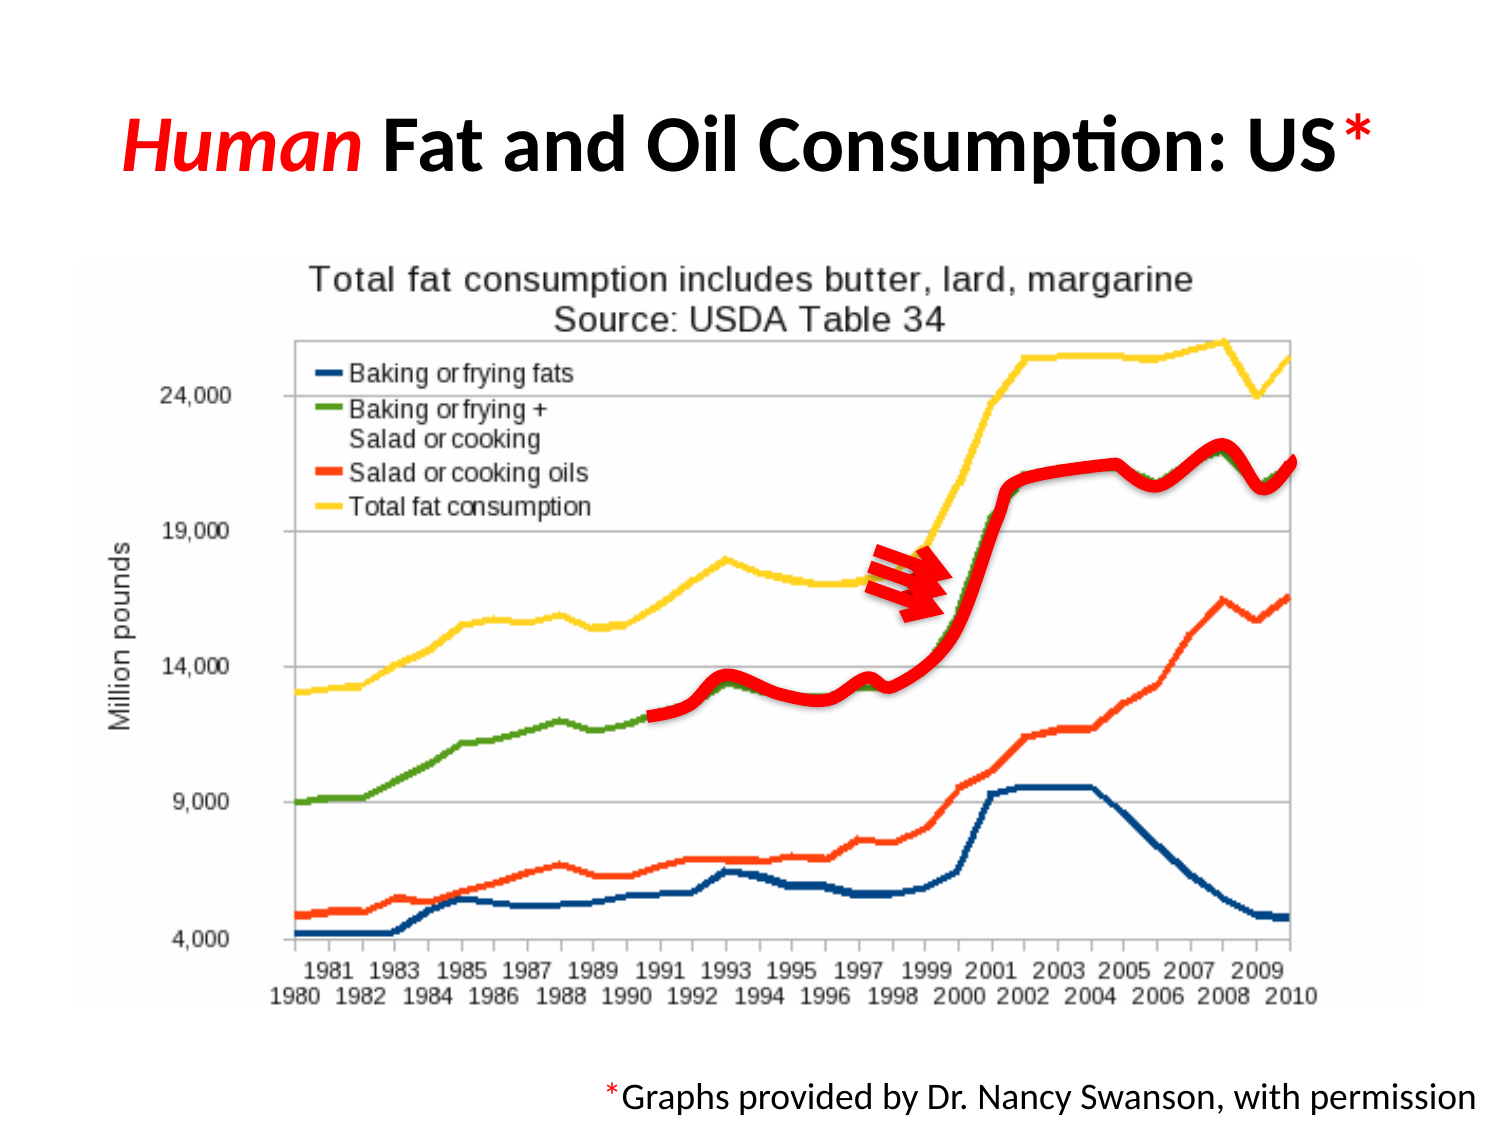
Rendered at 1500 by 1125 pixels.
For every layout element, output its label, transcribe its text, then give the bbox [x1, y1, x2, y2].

title Human Fat and Oil Consumption: US* [75, 45, 1425, 233]
text_box *Graphs provided by Dr. Nancy Swanson, with permission [588, 1064, 1493, 1125]
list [74, 262, 1426, 1006]
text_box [866, 549, 953, 615]
